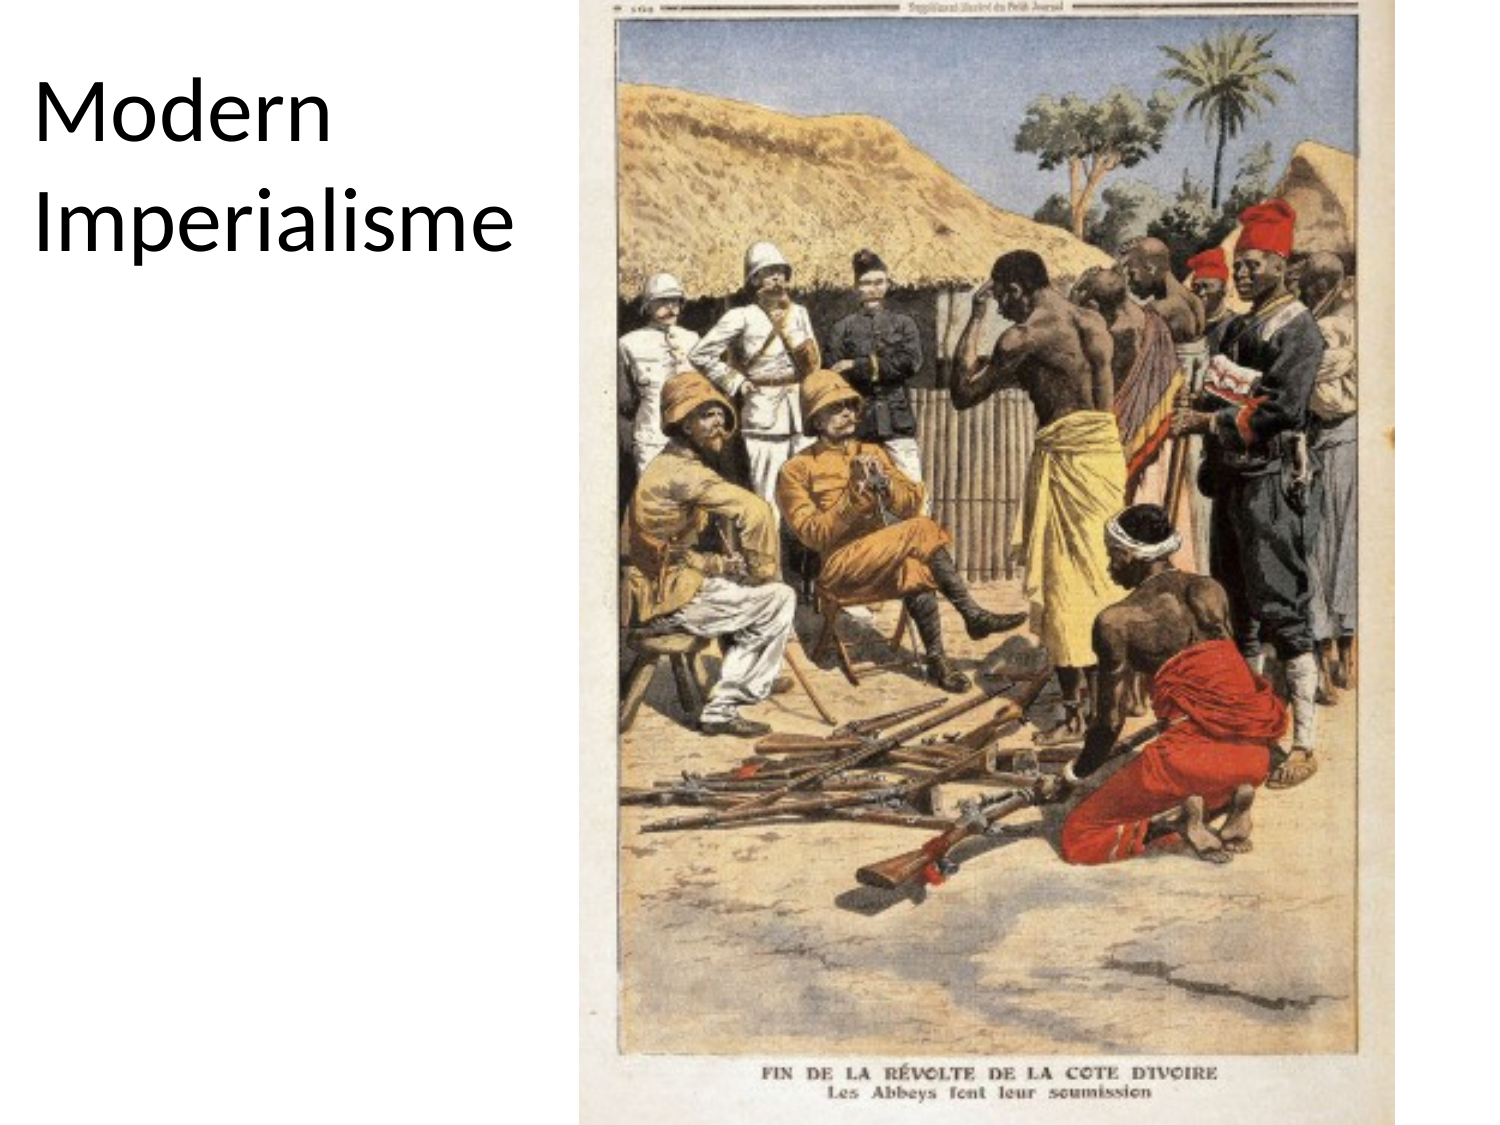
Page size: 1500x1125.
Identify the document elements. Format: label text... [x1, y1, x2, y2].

text_box Modern Imperialisme [17, 42, 573, 278]
picture [579, 0, 1395, 1125]
